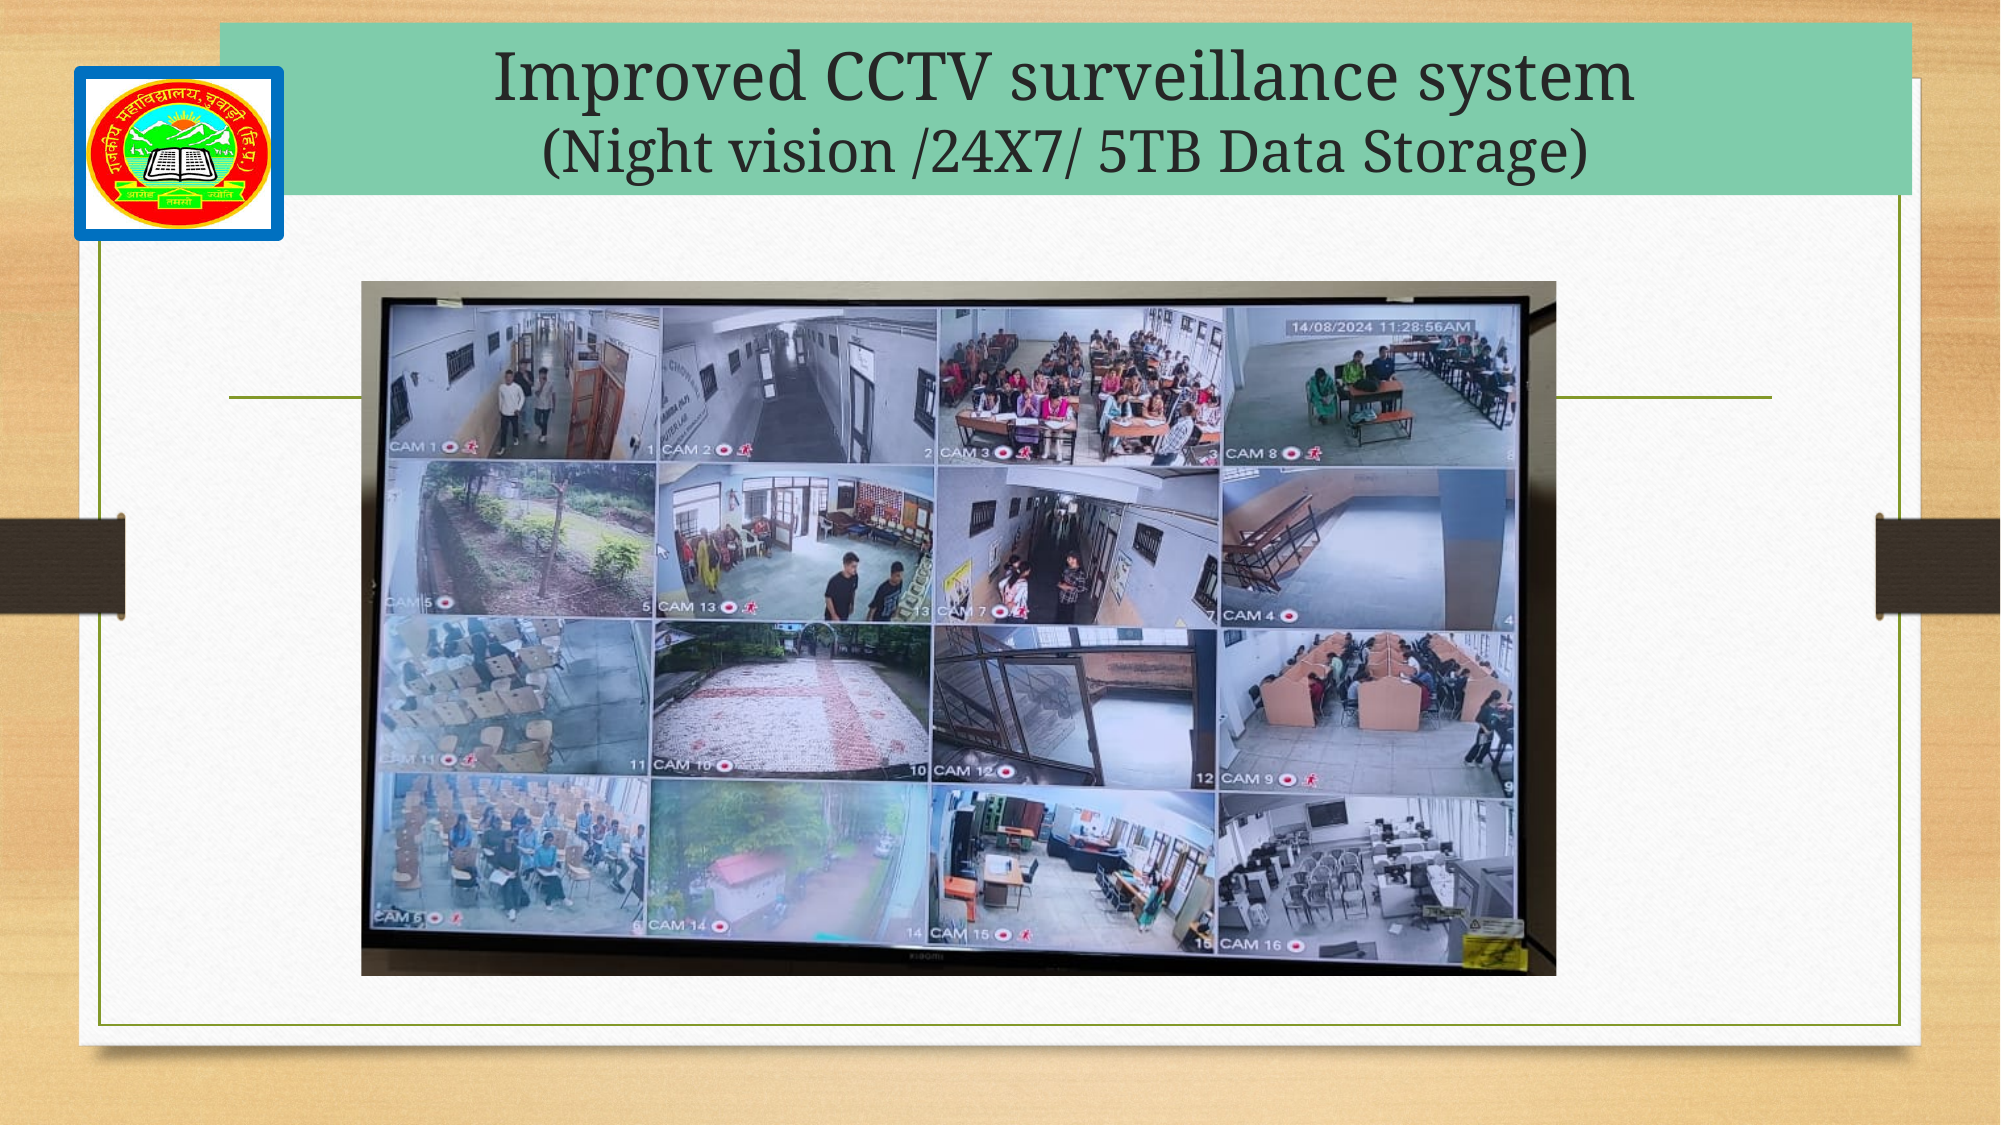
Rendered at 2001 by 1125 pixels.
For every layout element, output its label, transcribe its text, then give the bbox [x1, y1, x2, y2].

title Improved CCTV surveillance system (Night vision /24X7/ 5TB Data Storage) [219, 22, 1913, 196]
picture [0, 0, 2001, 1125]
